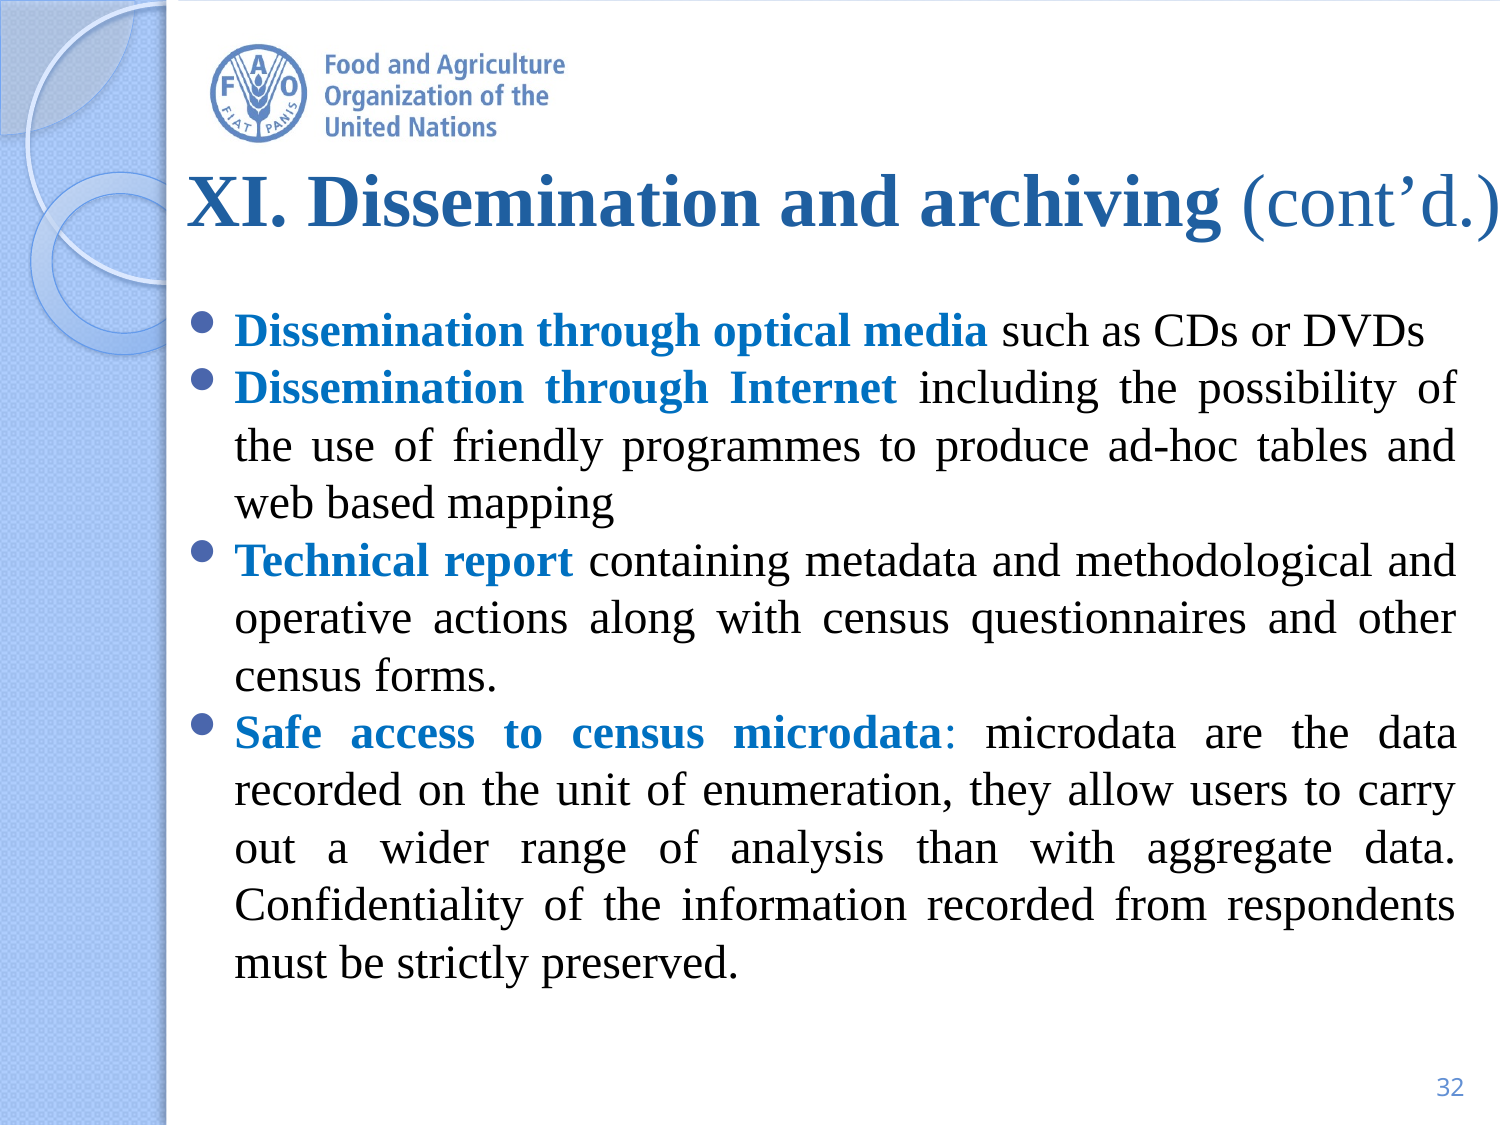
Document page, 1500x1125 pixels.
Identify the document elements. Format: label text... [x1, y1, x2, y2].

slide_number 32 [1413, 1034, 1488, 1113]
list Dissemination through optical media such as CDs or DVDs Dissemination through Internet including the possibility of the use of friendly programmes to produce ad-hoc tables and web based mapping Technical report containing metadata and methodological and operative actions along with census questionnaires and other census forms. Safe access to census microdata: microdata are the data recorded on the unit of enumeration, they allow users to carry out a wider range of analysis than with aggregate data. Confidentiality of the information recorded from respondents must be strictly preserved. [159, 290, 1474, 1012]
title XI. Dissemination and archiving (cont’d.) [171, 101, 1500, 291]
picture [169, 8, 604, 184]
